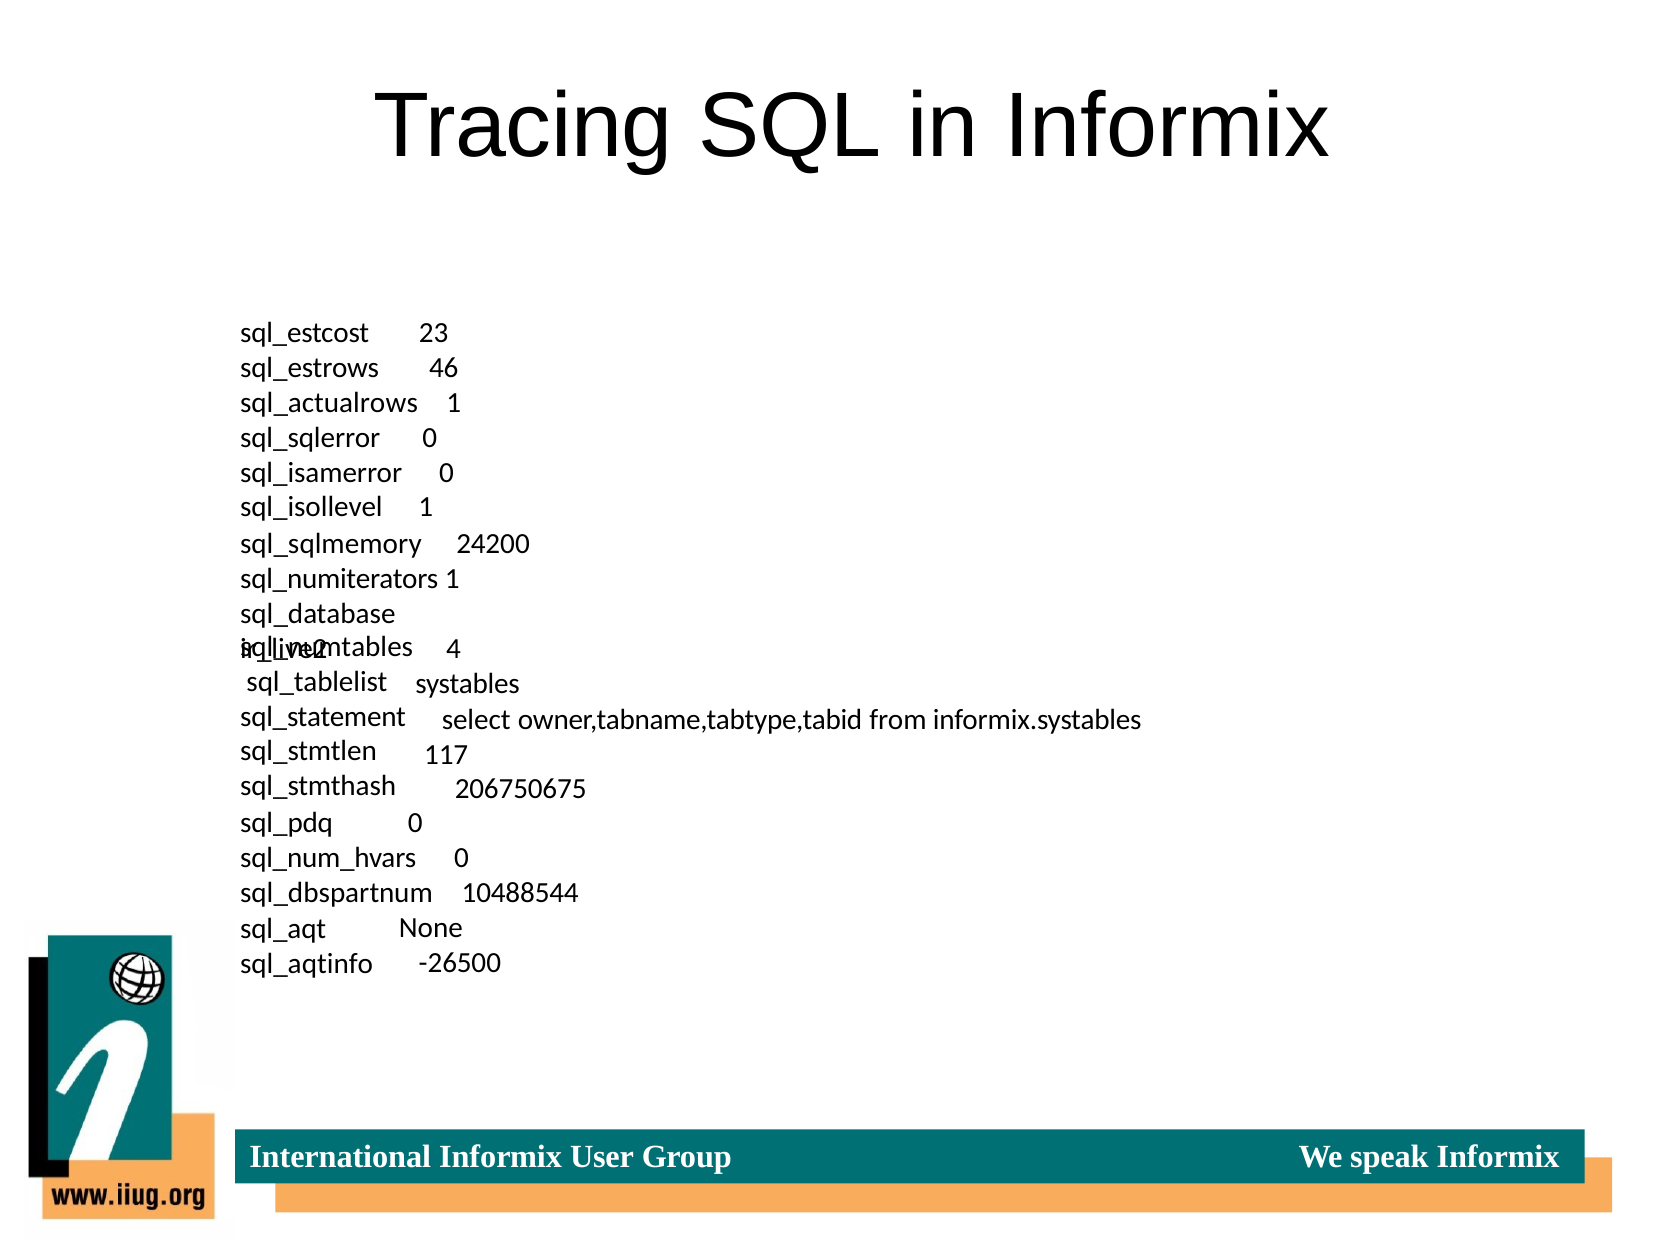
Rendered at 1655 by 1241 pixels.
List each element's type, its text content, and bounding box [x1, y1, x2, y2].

text_box sql_pdq 0 sql_num_hvars 0 sql_dbspartnum 10488544 [237, 801, 580, 909]
table_header sql_estcost [235, 322, 418, 354]
table_cell 1 [418, 494, 465, 522]
table_cell sql_estrows [235, 354, 418, 389]
title Tracing SQL in Informix [322, 62, 1332, 273]
text_box sql_aqt sql_aqtinfo [237, 906, 375, 980]
table_cell sql_sqlerror [235, 424, 418, 459]
picture [24, 920, 235, 1240]
text_box 4 systables select owner,tabname,tabtype,tabid from informix.systables 117 206750675 [413, 626, 1157, 804]
table_cell 0 [418, 459, 465, 494]
table_cell 1 [418, 389, 465, 424]
table_header 23 [418, 322, 465, 354]
table_cell sql_actualrows [235, 389, 418, 424]
table_cell sql_isollevel [235, 494, 418, 526]
text_box sql_numtables sql_tablelist sql_statement sql_stmtlen sql_stmthash [237, 626, 413, 801]
table_cell 46 [418, 354, 465, 389]
table_cell 0 [418, 424, 465, 459]
slide_number We speak Informix [1296, 1136, 1565, 1241]
table_cell sql_isamerror [235, 459, 418, 494]
text_box sql_sqlmemory 24200 sql_numiterators 1 sql_database ir_live2 [237, 522, 531, 626]
footer International Informix User Group [247, 1136, 737, 1241]
text_box None -26500 [396, 906, 504, 979]
